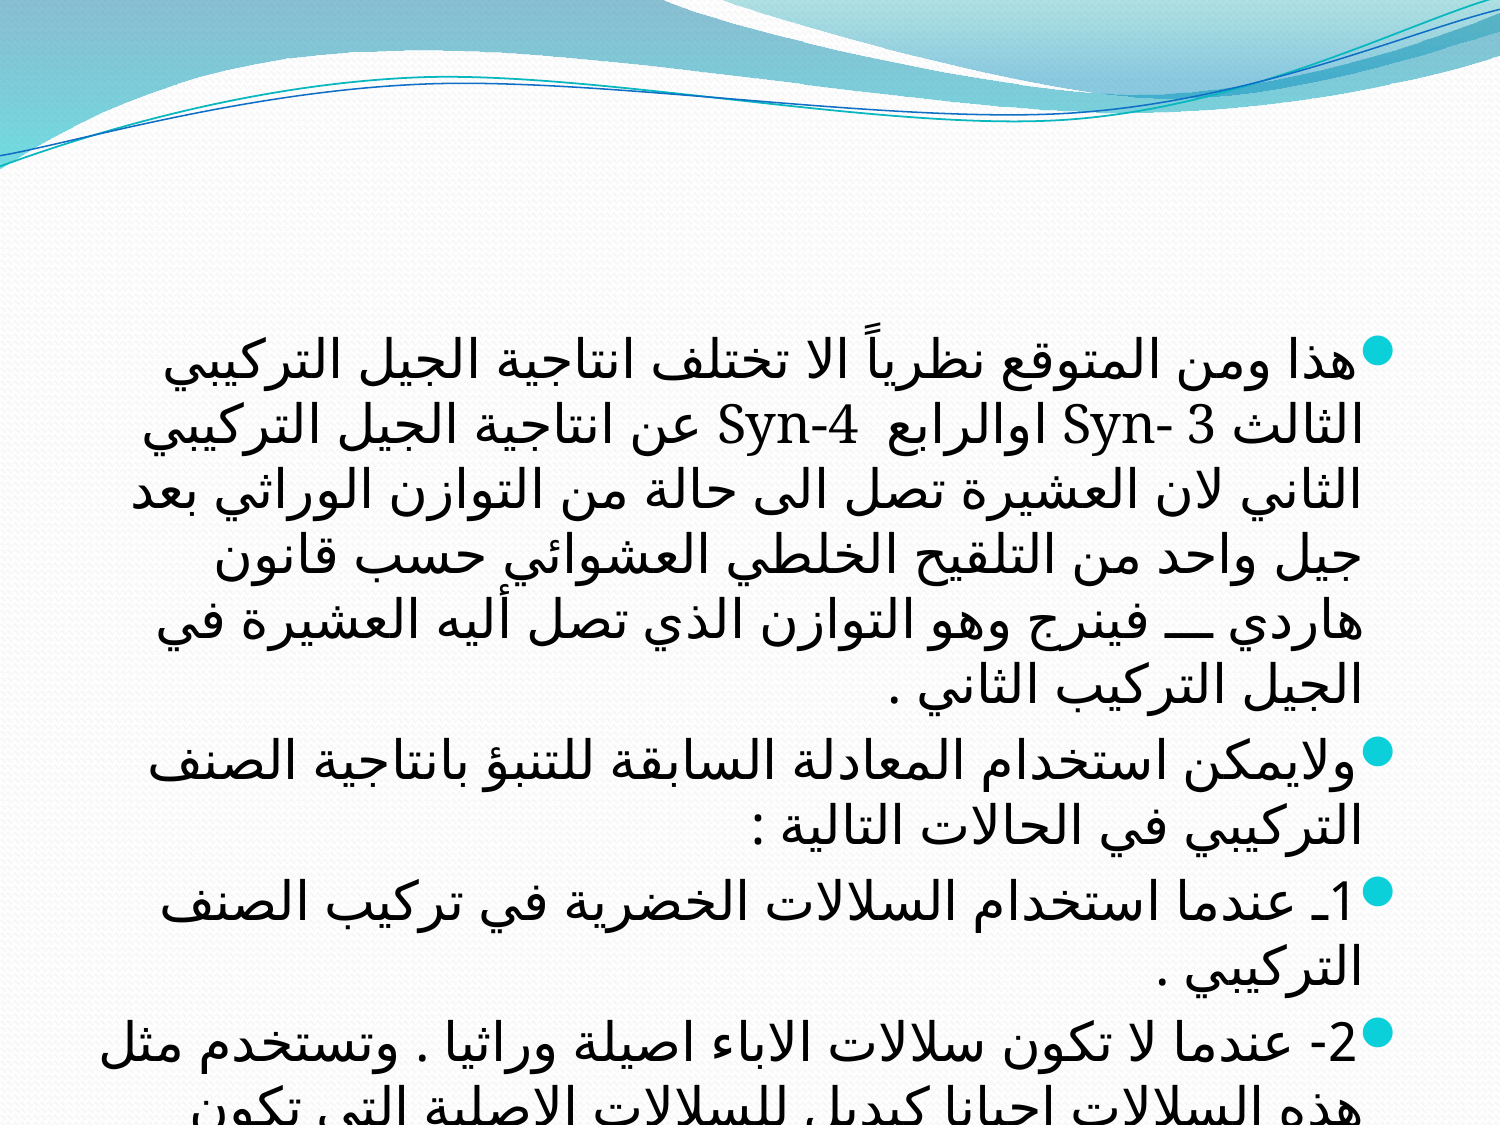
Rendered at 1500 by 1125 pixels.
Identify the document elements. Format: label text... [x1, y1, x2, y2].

list هذا ومن المتوقع نظرياً الا تختلف انتاجية الجيل التركيبي الثالث Syn- 3 اوالرابع Syn-4 عن انتاجية الجيل التركيبي الثاني لان العشيرة تصل الى حالة من التوازن الوراثي بعد جيل واحد من التلقيح الخلطي العشوائي حسب قانون هاردي ـــ فينرج وهو التوازن الذي تصل أليه العشيرة في الجيل التركيب الثاني . ولايمكن استخدام المعادلة السابقة للتنبؤ بانتاجية الصنف التركيبي في الحالات التالية : 1ـ عندما استخدام السلالات الخضرية في تركيب الصنف التركيبي . 2- عندما لا تكون سلالات الاباء اصيلة وراثيا . وتستخدم مثل هذه السلالات احيانا كبديل للسلالات الاصلية التي تكون انتاجيتها منخفضة. [75, 317, 1425, 1038]
